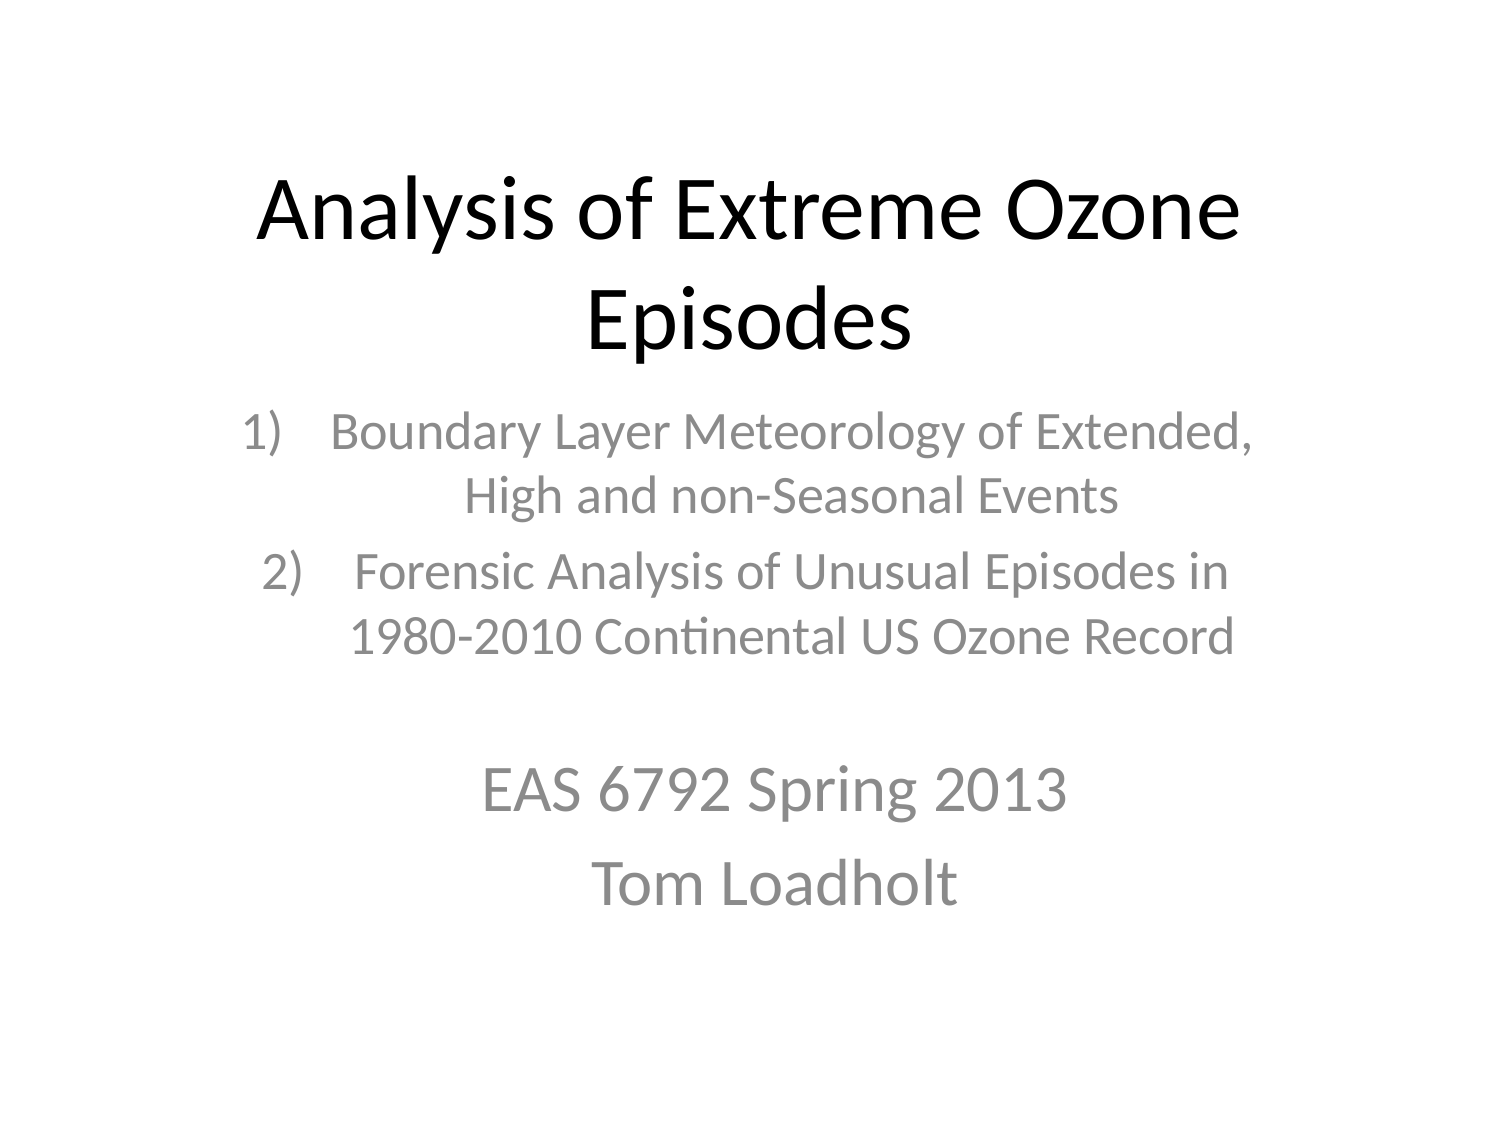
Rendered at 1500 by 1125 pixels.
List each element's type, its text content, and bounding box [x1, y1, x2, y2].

text_box EAS 6792 Spring 2013 Tom Loadholt [249, 737, 1300, 1025]
subtitle Boundary Layer Meteorology of Extended, High and non-Seasonal Events Forensic Analysis of Unusual Episodes in 1980-2010 Continental US Ozone Record [225, 387, 1275, 725]
title Analysis of Extreme Ozone Episodes [112, 137, 1388, 379]
